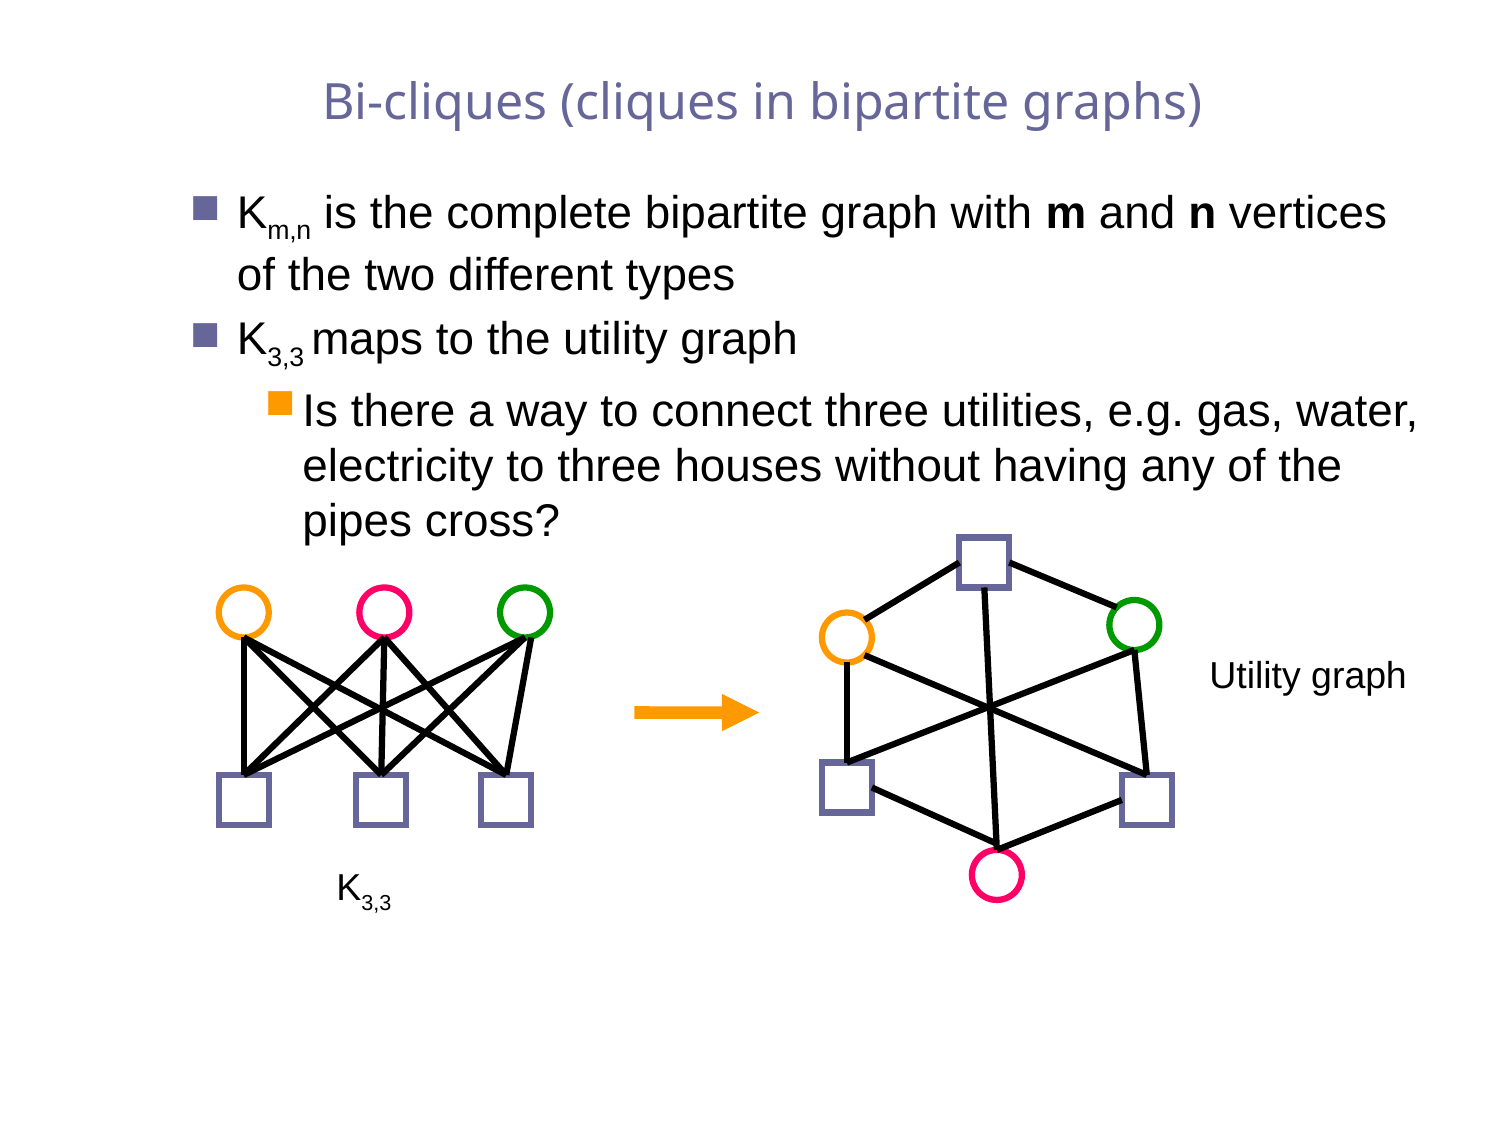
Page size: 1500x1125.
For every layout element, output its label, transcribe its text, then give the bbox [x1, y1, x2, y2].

text_box [500, 587, 551, 637]
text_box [506, 637, 532, 773]
text_box [634, 706, 760, 719]
text_box [971, 854, 1022, 900]
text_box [984, 780, 998, 848]
text_box [359, 587, 410, 637]
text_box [846, 652, 979, 760]
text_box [984, 590, 998, 656]
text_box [1001, 652, 1133, 656]
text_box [874, 787, 979, 844]
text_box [384, 640, 507, 773]
text_box [959, 537, 1010, 588]
text_box Utility graph [1194, 643, 1422, 704]
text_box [1012, 562, 1117, 605]
title Bi-cliques (cliques in bipartite graphs) [87, 50, 1438, 137]
text_box [218, 587, 269, 638]
text_box K3,3 [321, 855, 407, 922]
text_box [864, 658, 1147, 773]
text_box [243, 640, 383, 773]
text_box [356, 783, 407, 825]
text_box [218, 774, 269, 825]
text_box [821, 612, 872, 662]
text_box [996, 799, 1119, 848]
list Km,n is the complete bipartite graph with m and n vertices of the two different types K3,3 maps to the utility graph Is there a way to connect three utilities, e.g. gas, water, electricity to three houses without having any of the pipes cross? [99, 174, 1450, 1000]
text_box [1121, 774, 1172, 825]
text_box [1109, 600, 1160, 650]
text_box [821, 762, 872, 813]
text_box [864, 562, 957, 617]
text_box [481, 779, 532, 825]
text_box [1134, 652, 1148, 657]
